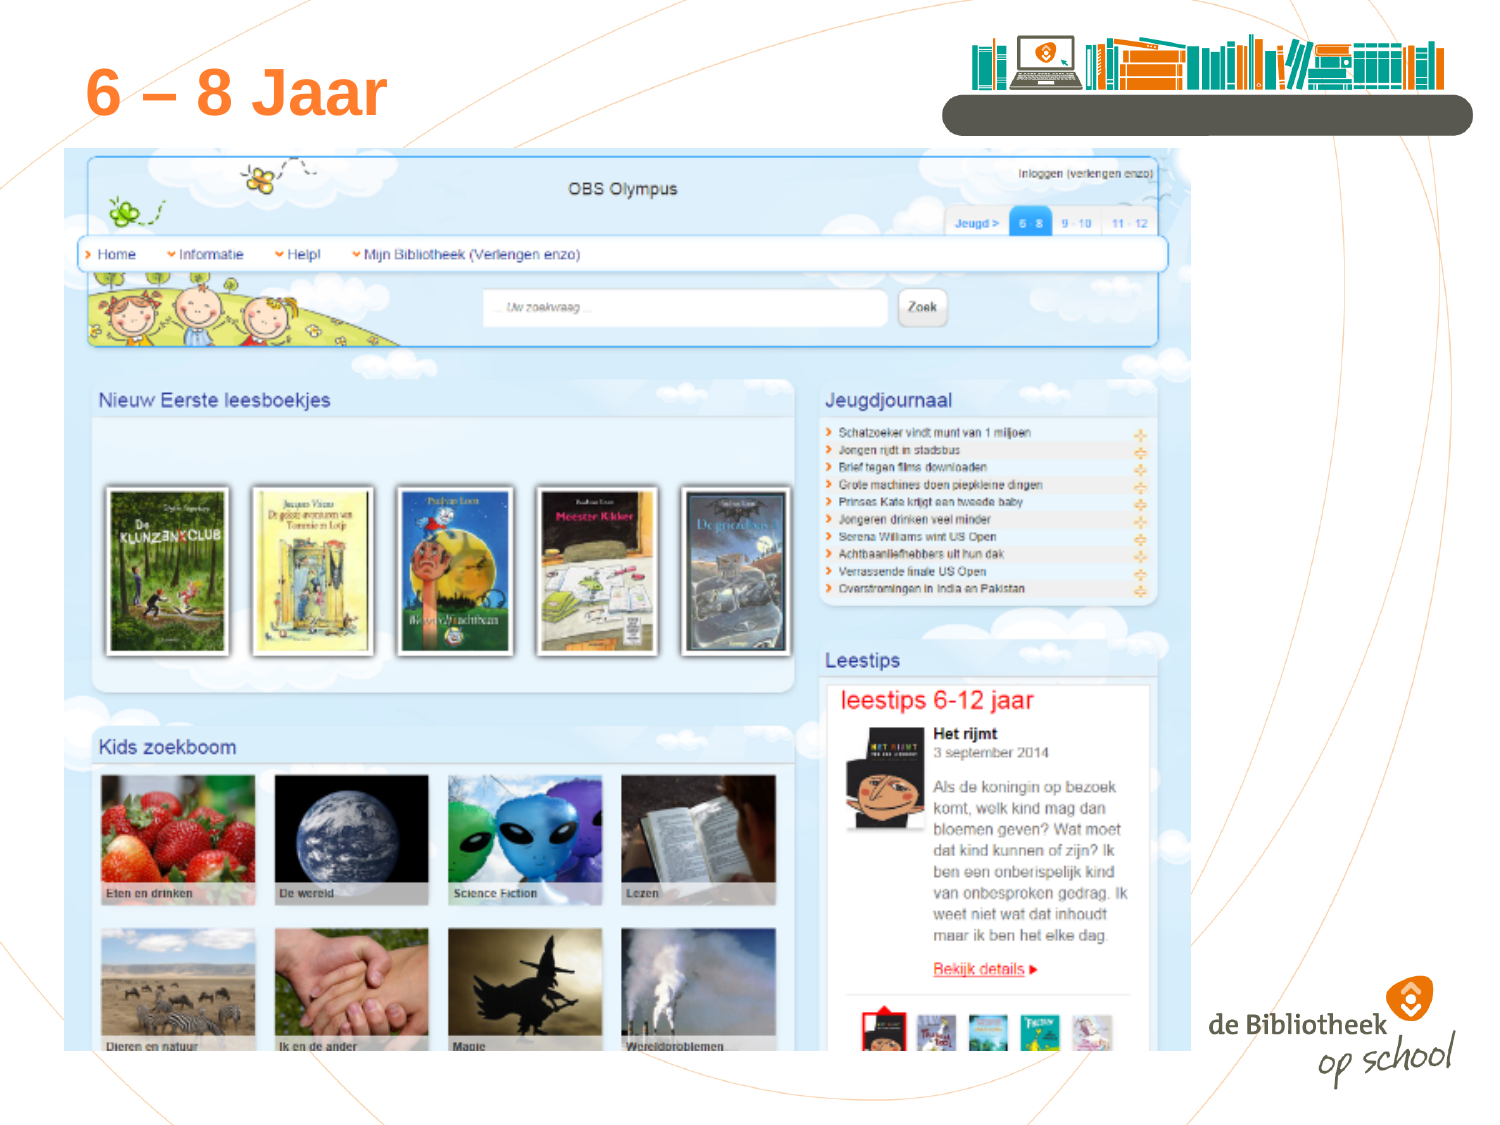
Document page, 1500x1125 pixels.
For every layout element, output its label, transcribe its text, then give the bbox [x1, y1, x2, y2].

picture [0, 0, 1500, 1125]
title 6 – 8 Jaar [70, 28, 957, 147]
